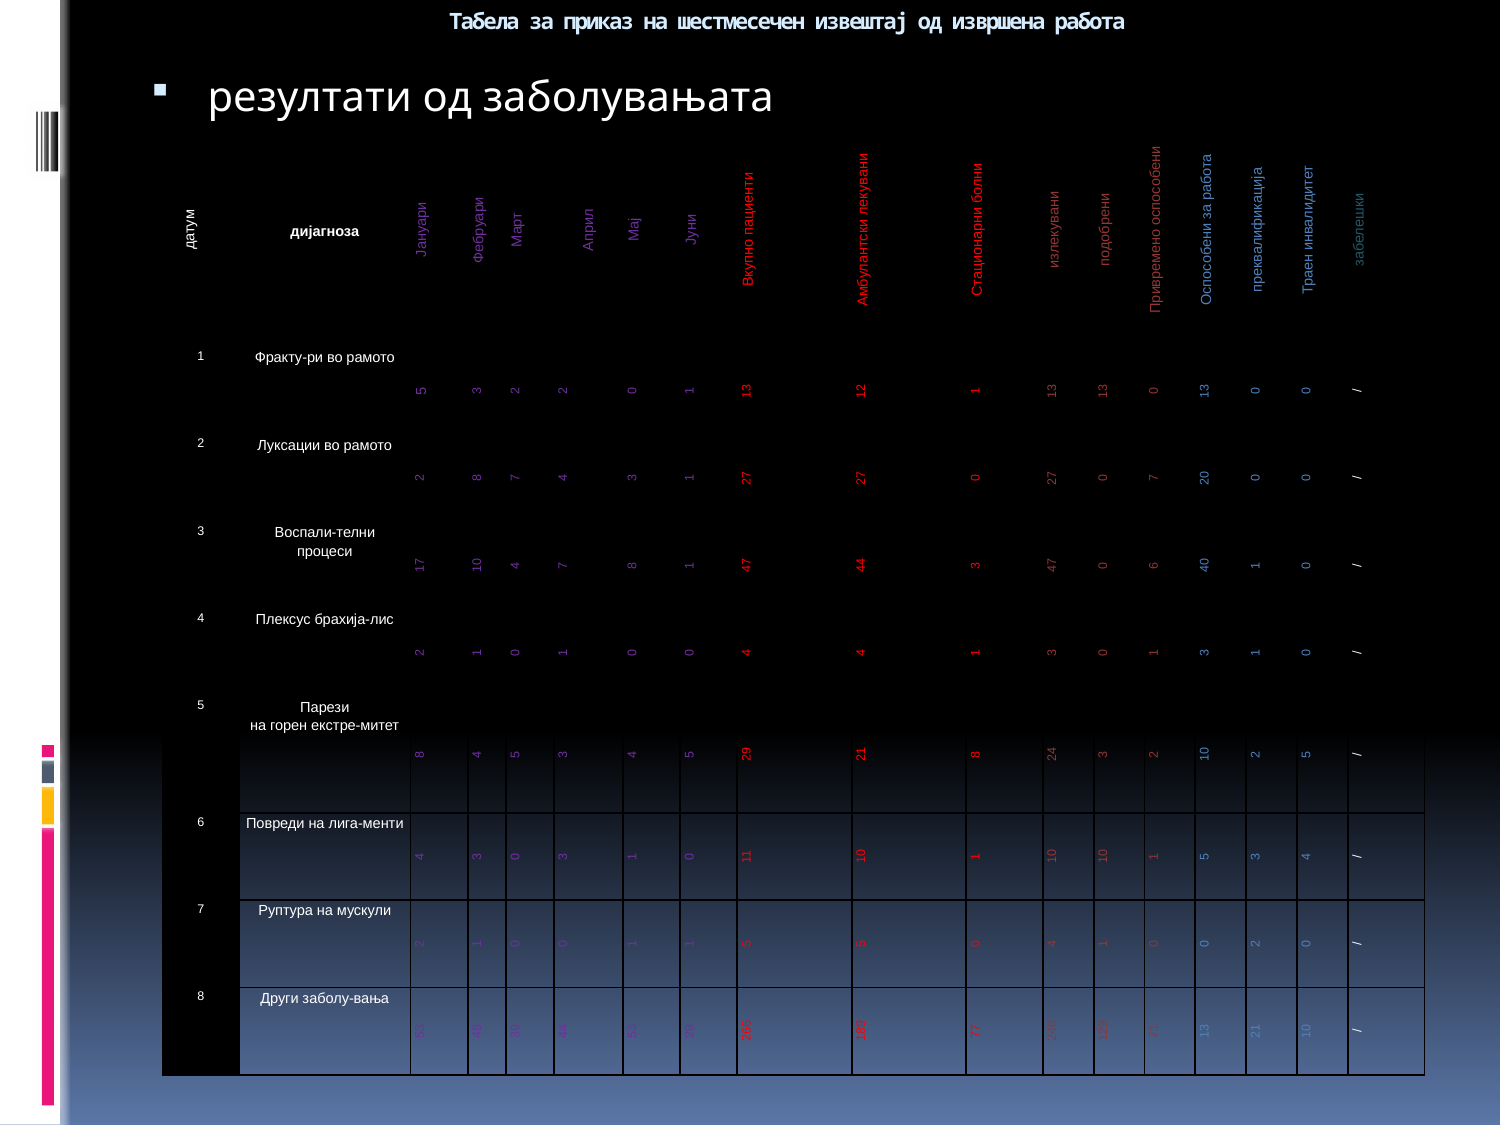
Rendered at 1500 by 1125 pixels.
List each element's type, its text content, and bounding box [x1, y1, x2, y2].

list резултати од заболувањата [124, 62, 1426, 1076]
text_box [0, 0, 1500, 75]
